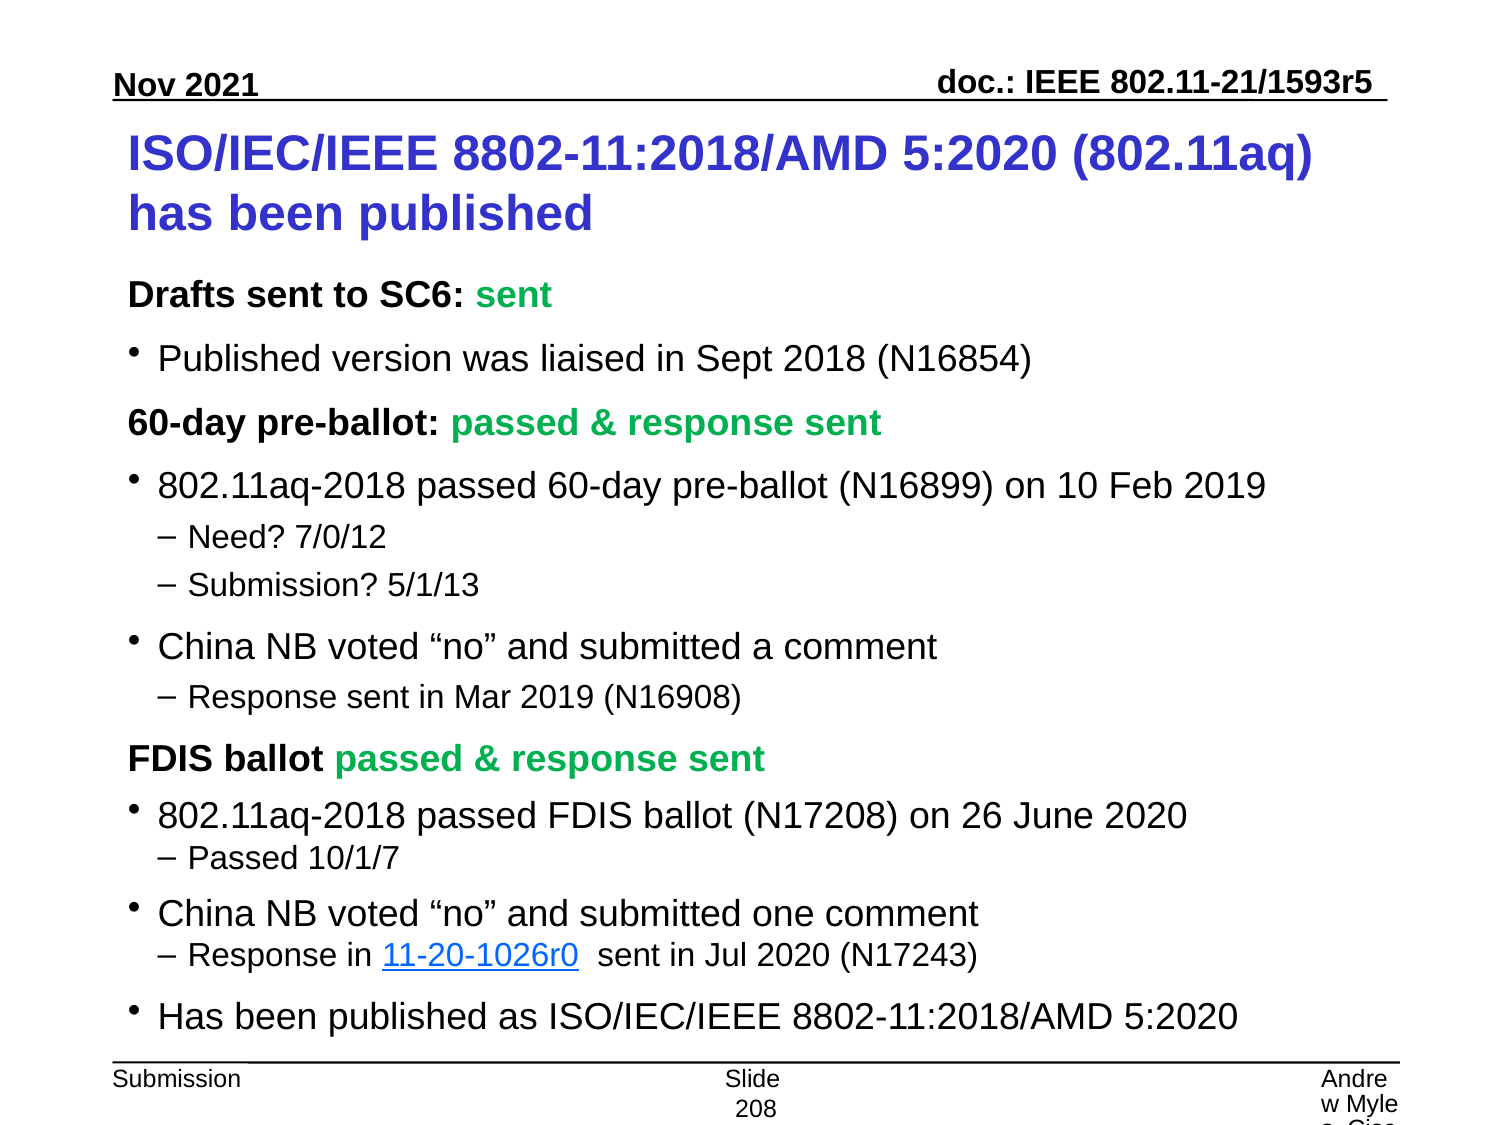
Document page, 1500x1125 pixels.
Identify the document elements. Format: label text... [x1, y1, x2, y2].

list Drafts sent to SC6: sent Published version was liaised in Sept 2018 (N16854) 60-day pre-ballot: passed & response sent 802.11aq-2018 passed 60-day pre-ballot (N16899) on 10 Feb 2019 Need? 7/0/12 Submission? 5/1/13 China NB voted “no” and submitted a comment Response sent in Mar 2019 (N16908) FDIS ballot passed & response sent 802.11aq-2018 passed FDIS ballot (N17208) on 26 June 2020 Passed 10/1/7 China NB voted “no” and submitted one comment Response in 11-20-1026r0 sent in Jul 2020 (N17243) Has been published as ISO/IEC/IEEE 8802-11:2018/AMD 5:2020 [112, 262, 1388, 938]
slide_number Slide 208 [709, 1061, 803, 1093]
title ISO/IEC/IEEE 8802-11:2018/AMD 5:2020 (802.11aq) has been published [112, 112, 1388, 262]
footer Andrew Myles, Cisco [1320, 1061, 1402, 1093]
